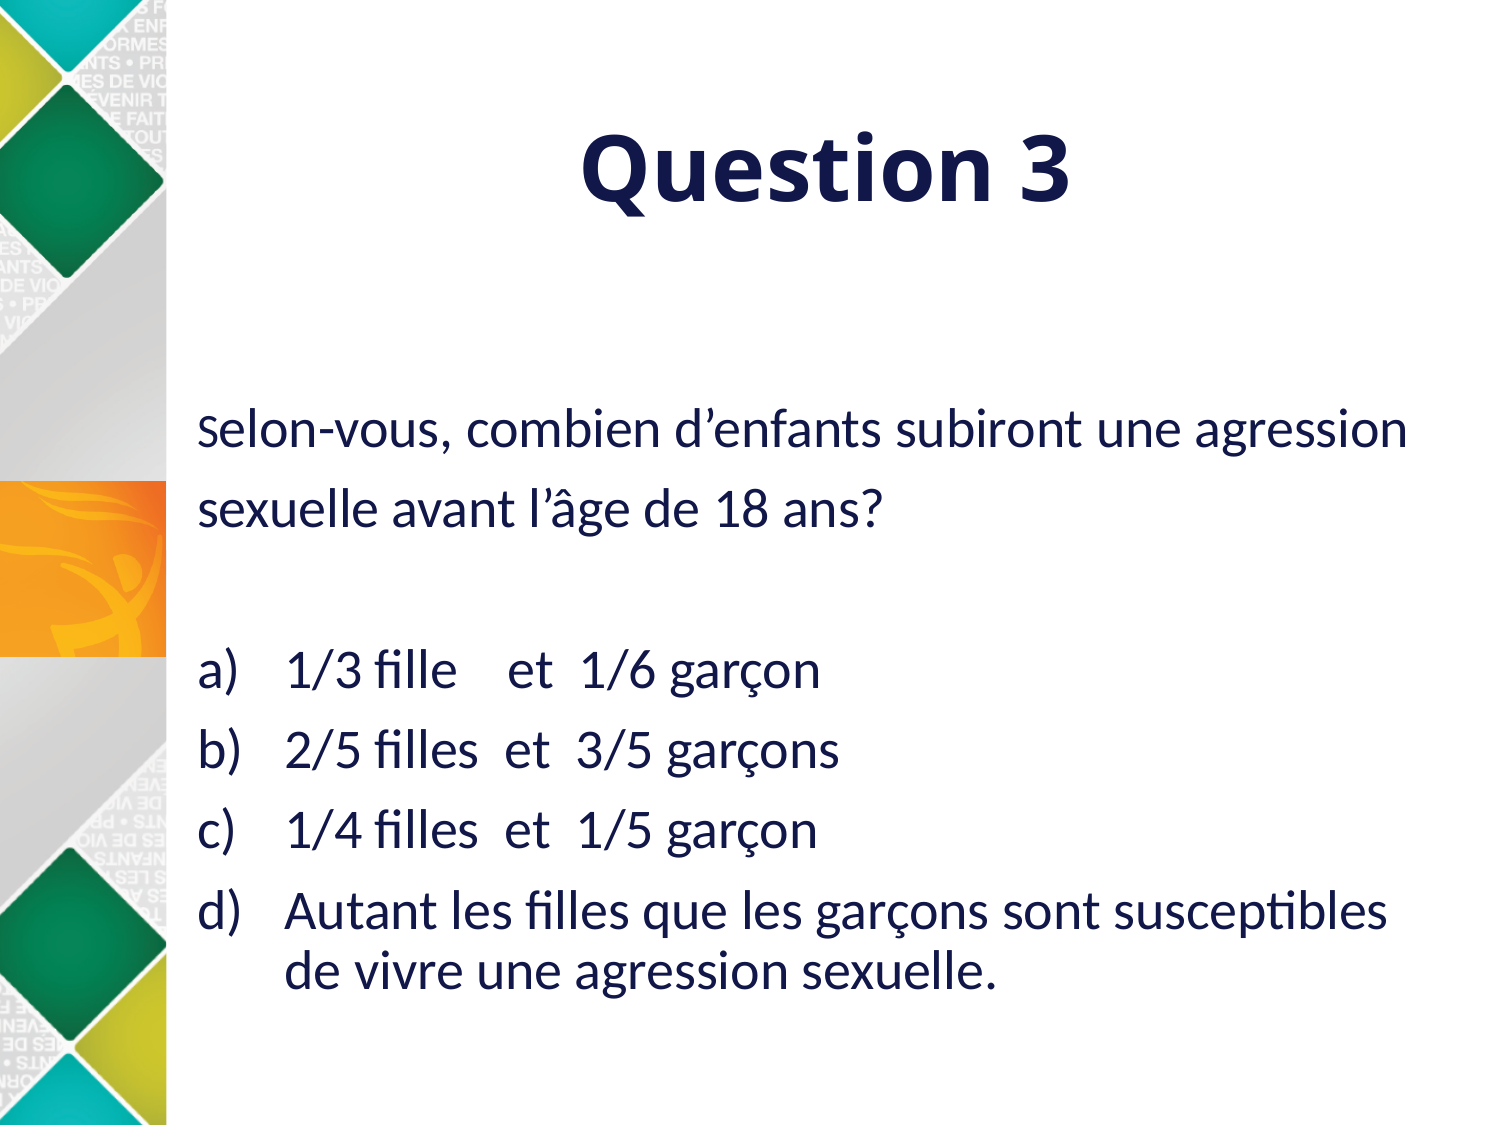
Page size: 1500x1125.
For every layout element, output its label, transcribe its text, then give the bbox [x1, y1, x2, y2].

picture [0, 0, 167, 1125]
title Question 3 [203, 62, 1449, 281]
list Selon-vous, combien d’enfants subiront une agression sexuelle avant l’âge de 18 ans? 1/3 fille et 1/6 garçon 2/5 filles et 3/5 garçons 1/4 filles et 1/5 garçon Autant les filles que les garçons sont susceptibles de vivre une agression sexuelle. [182, 314, 1470, 1024]
